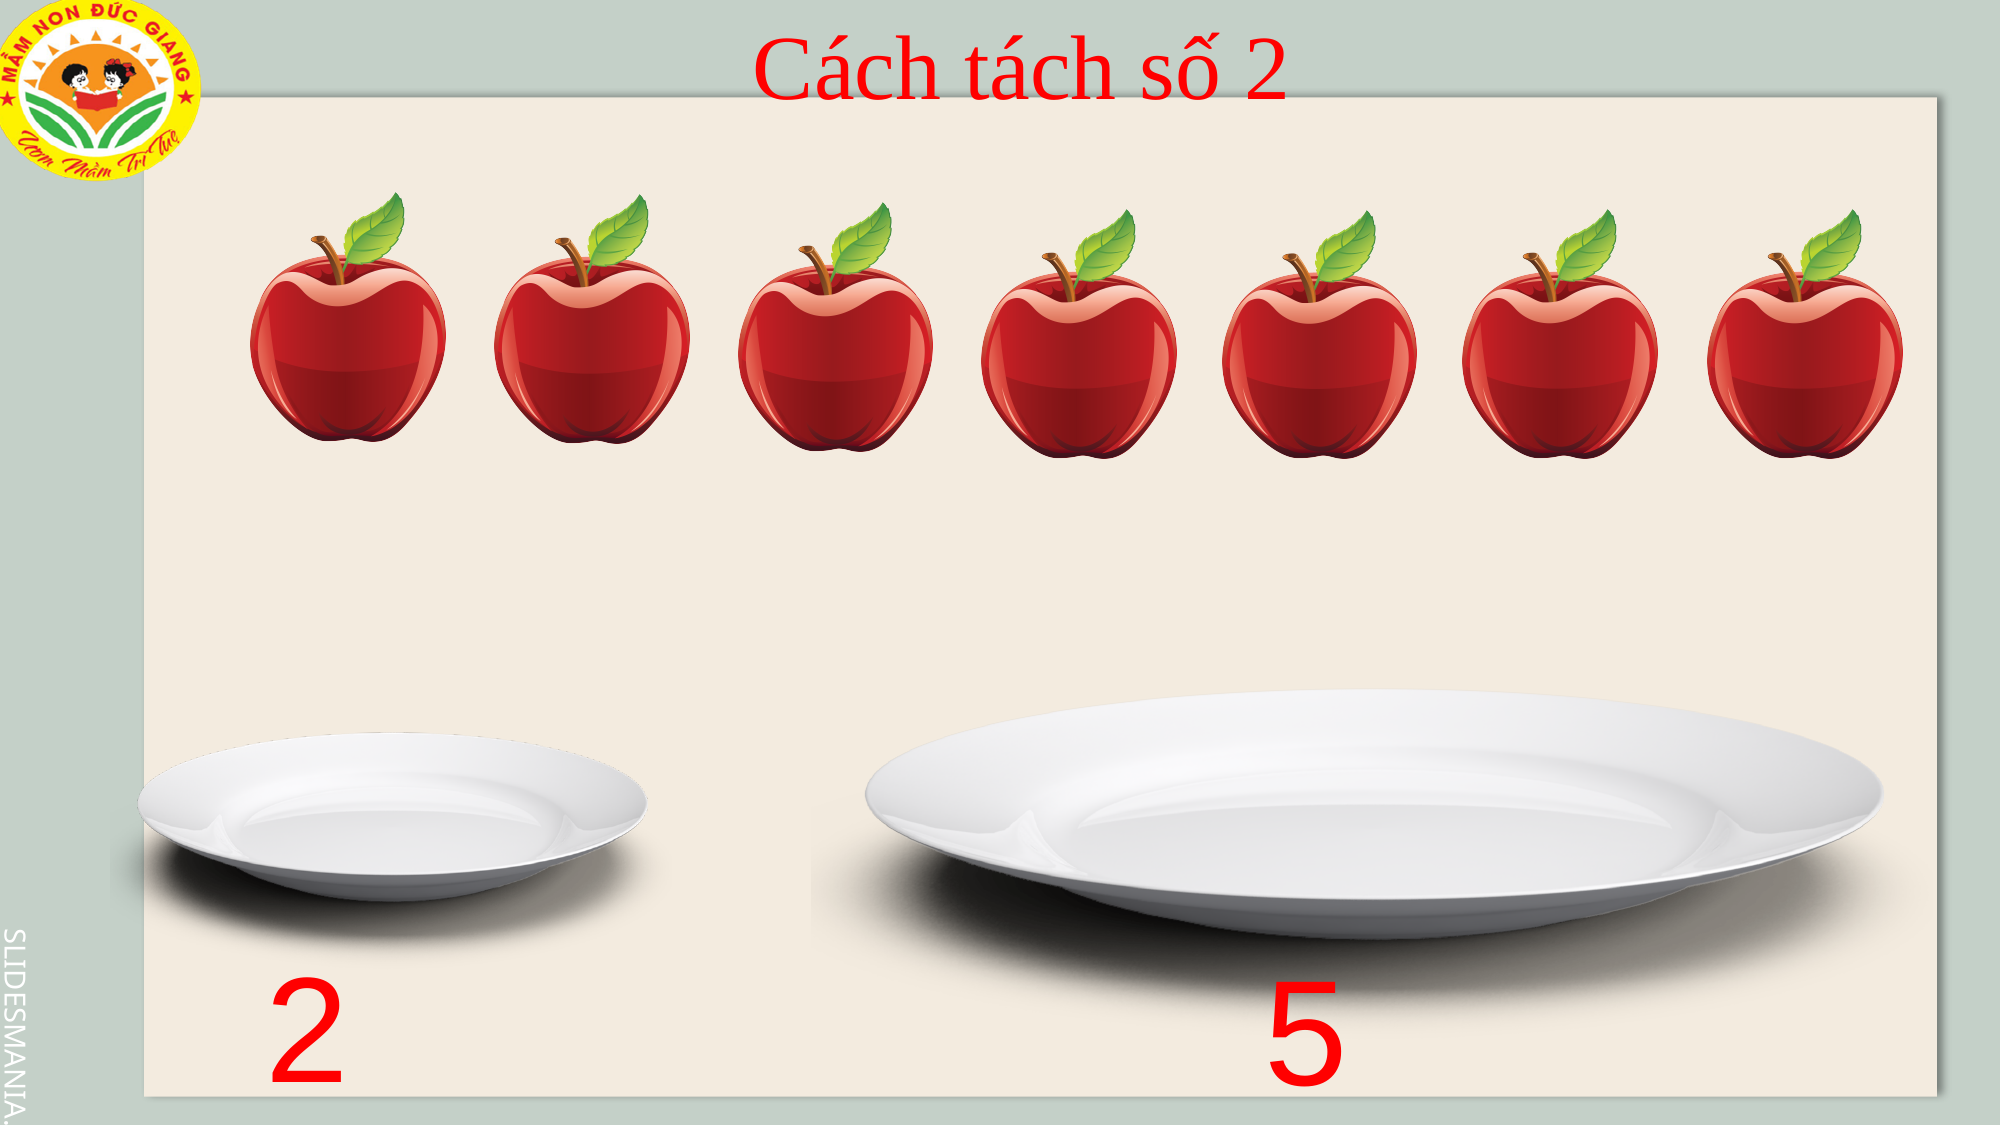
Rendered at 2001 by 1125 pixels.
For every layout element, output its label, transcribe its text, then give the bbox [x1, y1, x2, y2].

text_box 2 [250, 1035, 455, 1120]
picture [494, 194, 690, 444]
picture [1222, 210, 1417, 459]
text_box Cách tách số 2 [738, 0, 1322, 125]
picture [981, 208, 1177, 459]
picture [737, 202, 934, 452]
picture [0, 0, 446, 442]
picture [811, 500, 1933, 1125]
picture [1462, 208, 1658, 459]
picture [1707, 208, 1903, 459]
picture [109, 605, 672, 1027]
